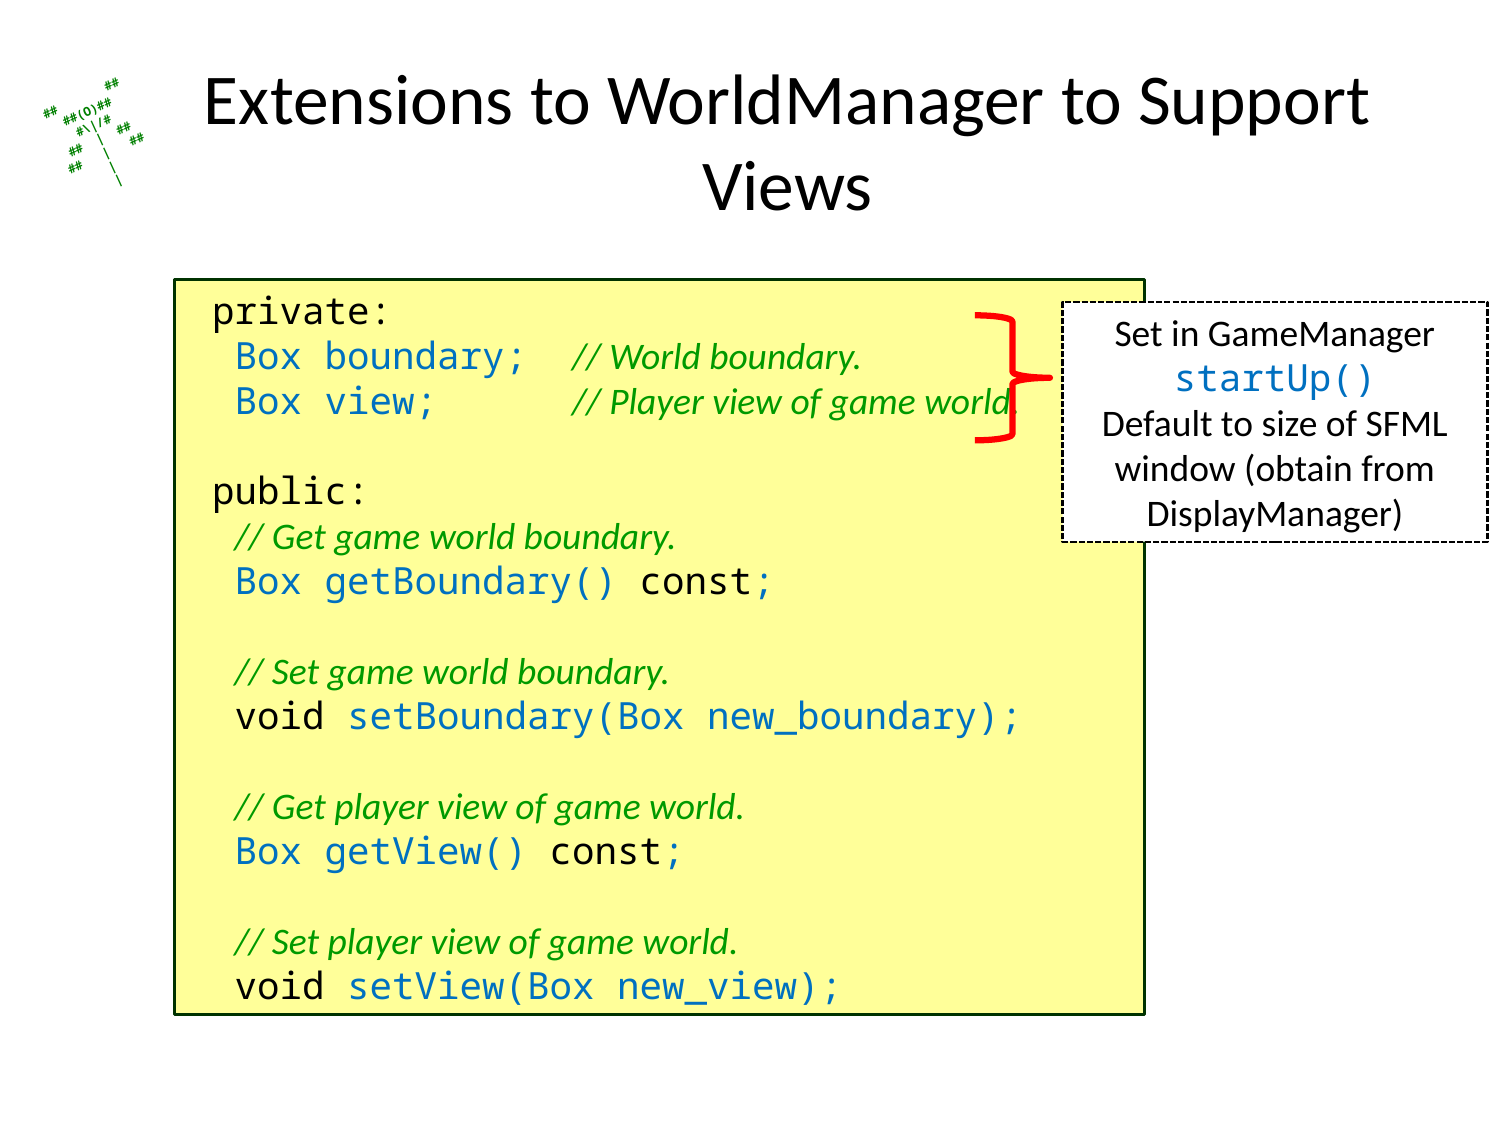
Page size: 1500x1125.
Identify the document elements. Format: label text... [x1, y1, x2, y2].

text_box [974, 314, 1051, 442]
text_box private: Box boundary; // World boundary. Box view; // Player view of game world. public: // Get game world boundary. Box getBoundary() const; // Set game world boundary. void setBoundary(Box new_boundary); // Get player view of game world. Box getView() const; // Set player view of game world. void setView(Box new_view); [174, 279, 1145, 1015]
text_box Set in GameManager startUp() Default to size of SFML window (obtain from DisplayManager) [1062, 302, 1488, 542]
title Extensions to WorldManager to Support Views [150, 45, 1425, 233]
